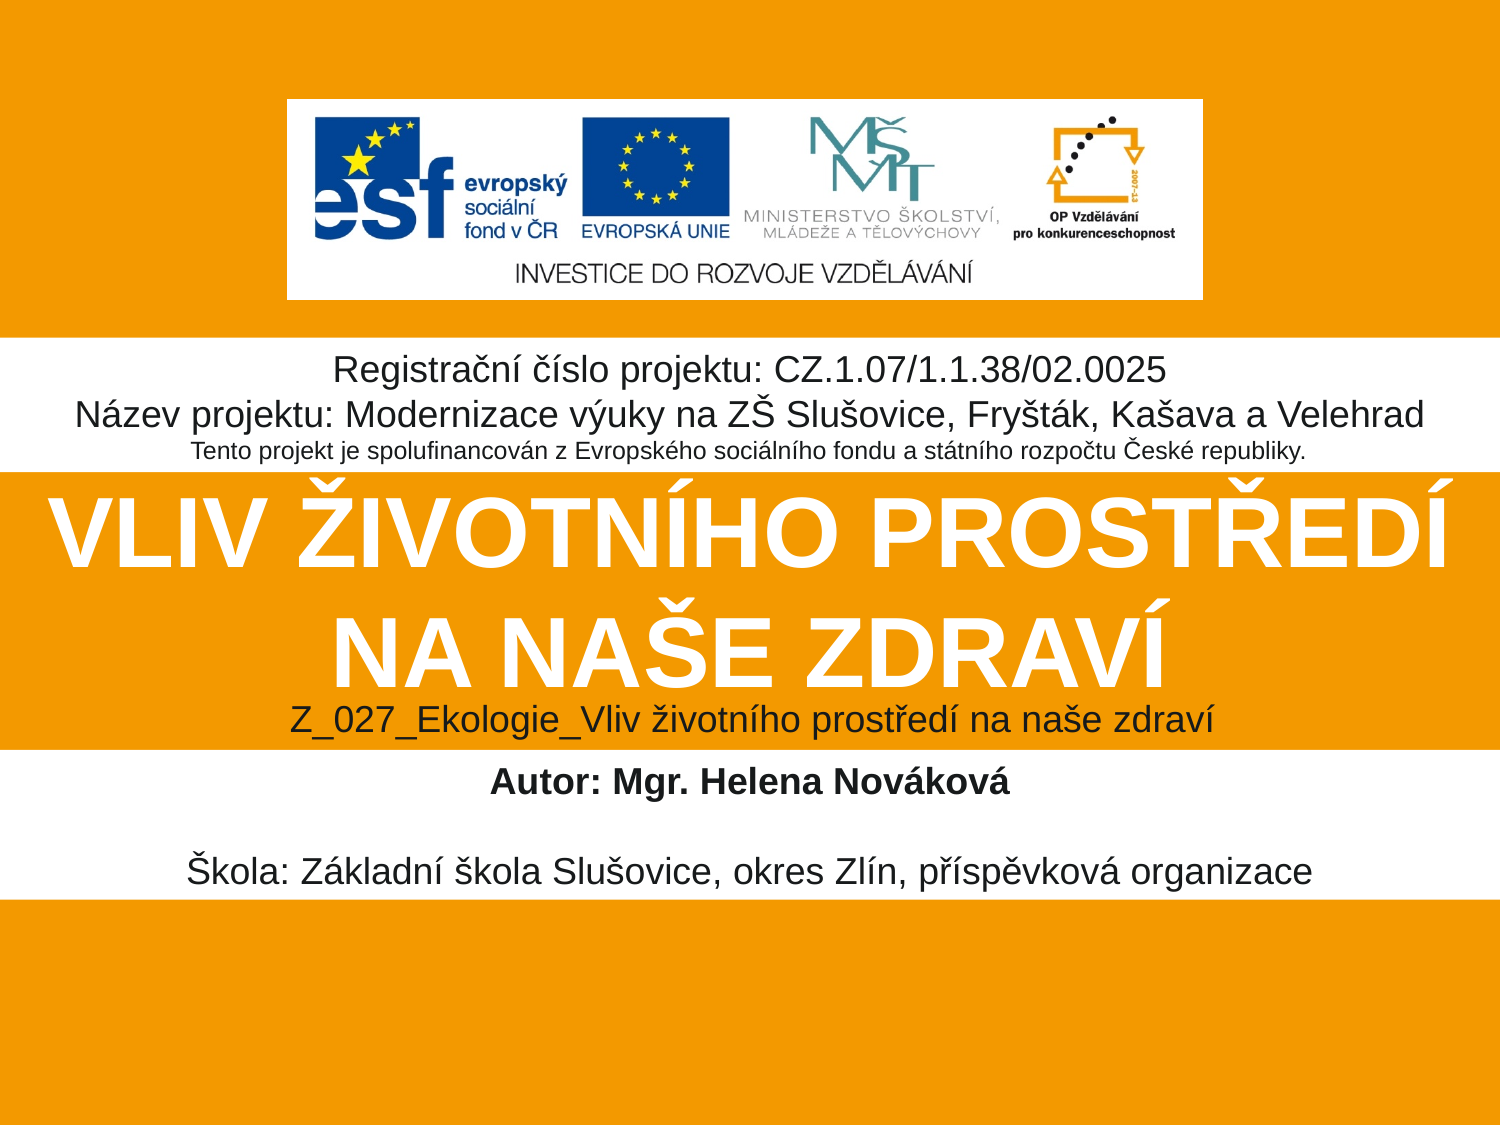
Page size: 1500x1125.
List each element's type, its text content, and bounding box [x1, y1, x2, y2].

text_box Registrační číslo projektu: CZ.1.07/1.1.38/02.0025 Název projektu: Modernizace výuky na ZŠ Slušovice, Fryšták, Kašava a Velehrad Tento projekt je spolufinancován z Evropského sociálního fondu a státního rozpočtu České republiky. [0, 337, 1500, 473]
text_box Autor: Mgr. Helena Nováková Škola: Základní škola Slušovice, okres Zlín, příspěvková organizace [0, 749, 1500, 900]
picture [287, 99, 1203, 300]
title VLIV ŽIVOTNÍHO PROSTŘEDÍ NA NAŠE ZDRAVÍ [0, 512, 1500, 663]
text_box Z_027_Ekologie_Vliv životního prostředí na naše zdraví [275, 687, 1288, 748]
